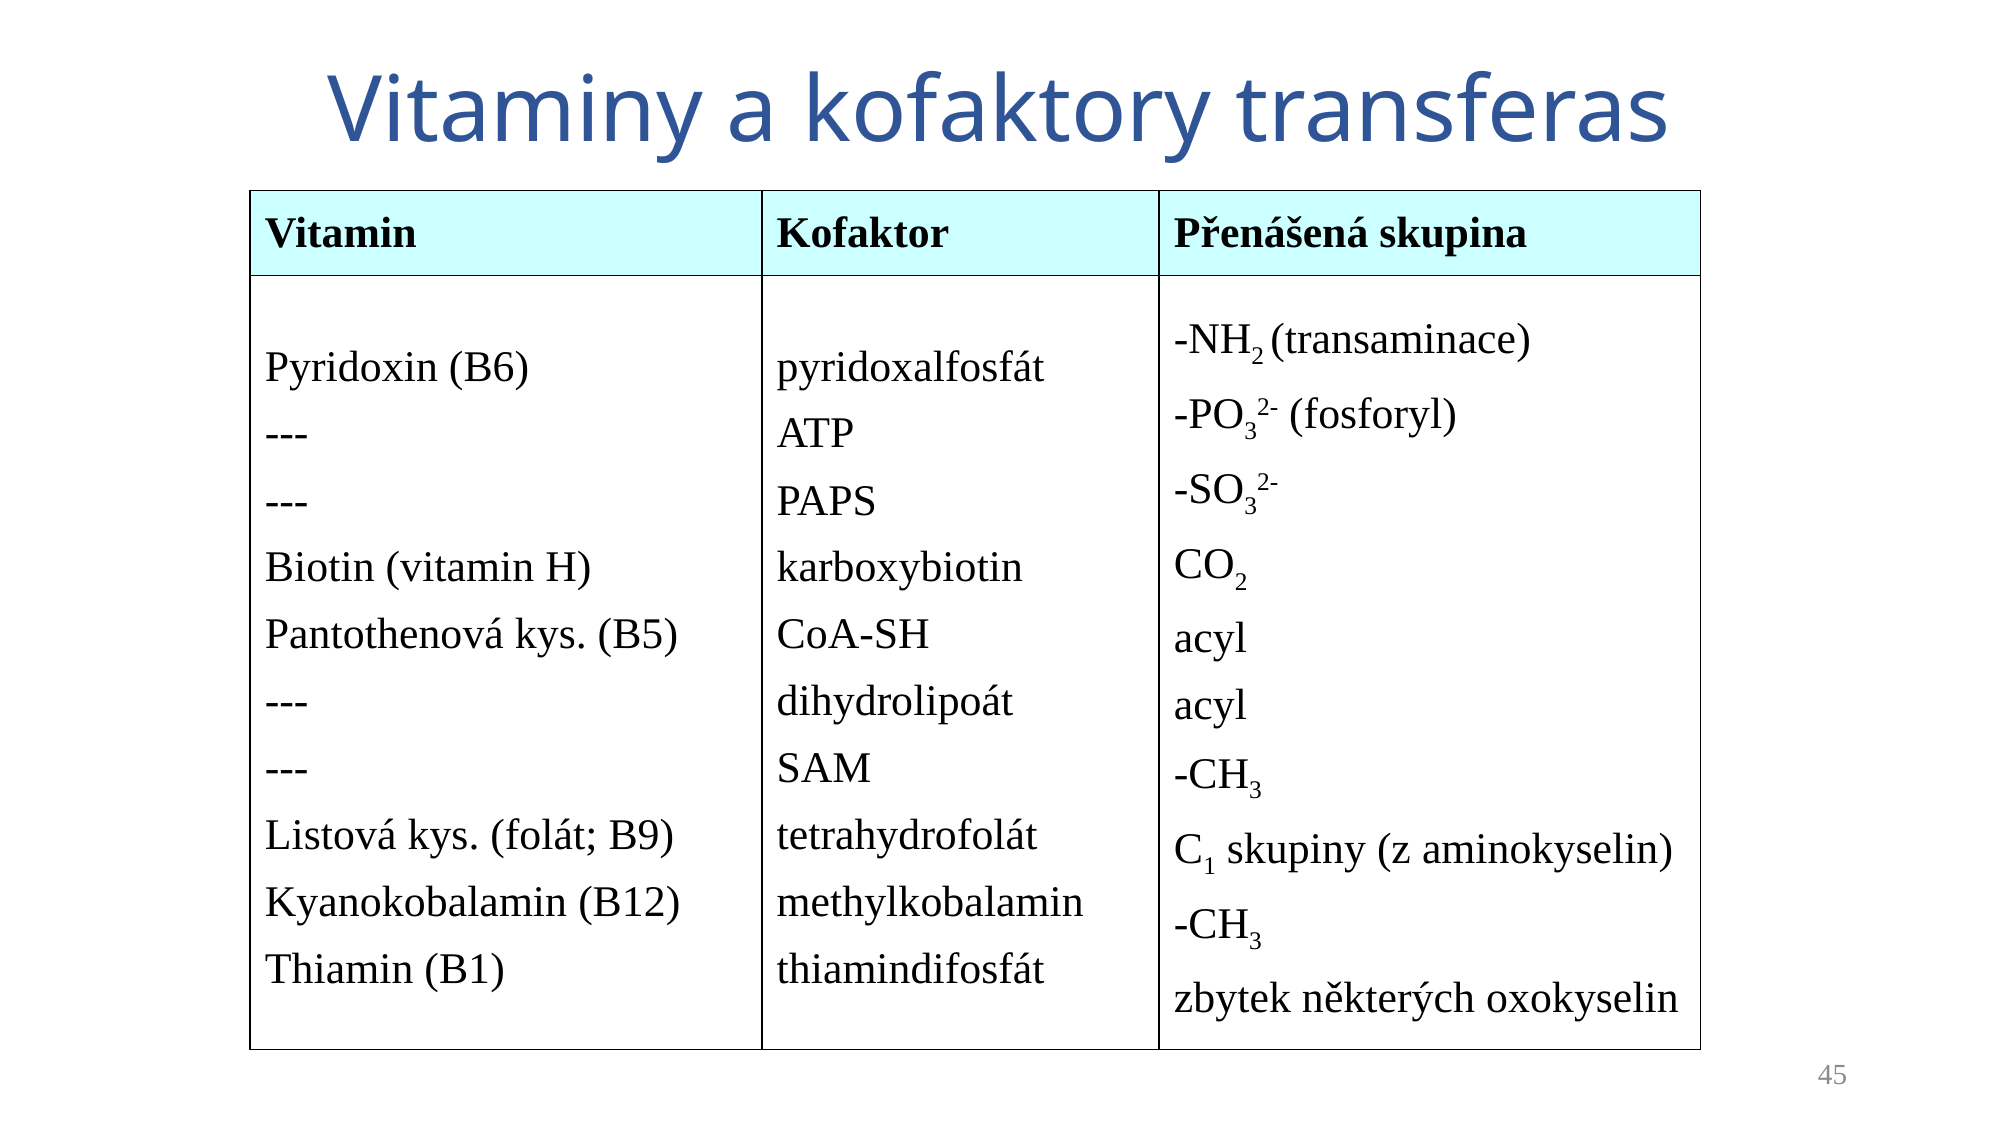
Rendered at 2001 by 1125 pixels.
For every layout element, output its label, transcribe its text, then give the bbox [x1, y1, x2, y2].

table_header Vitamin [251, 191, 761, 275]
slide_number 45 [1412, 1042, 1863, 1103]
table_cell Pyridoxin (B6) --- --- Biotin (vitamin H) Pantothenová kys. (B5) --- --- Listová kys. (folát; B9) Kyanokobalamin (B12) Thiamin (B1) [251, 276, 761, 1049]
table_cell pyridoxalfosfát ATP PAPS karboxybiotin CoA-SH dihydrolipoát SAM tetrahydrofolát methylkobalamin thiamindifosfát [763, 276, 1158, 1049]
table_cell -NH2 (transaminace) -PO32- (fosforyl) -SO32- CO2 acyl acyl -CH3 C1 skupiny (z aminokyselin) -CH3 zbytek některých oxokyselin [1160, 276, 1700, 1049]
table_header Přenášená skupina [1160, 191, 1700, 275]
table_header Kofaktor [763, 191, 1158, 275]
text_box Vitaminy a kofaktory transferas [249, 42, 1750, 168]
